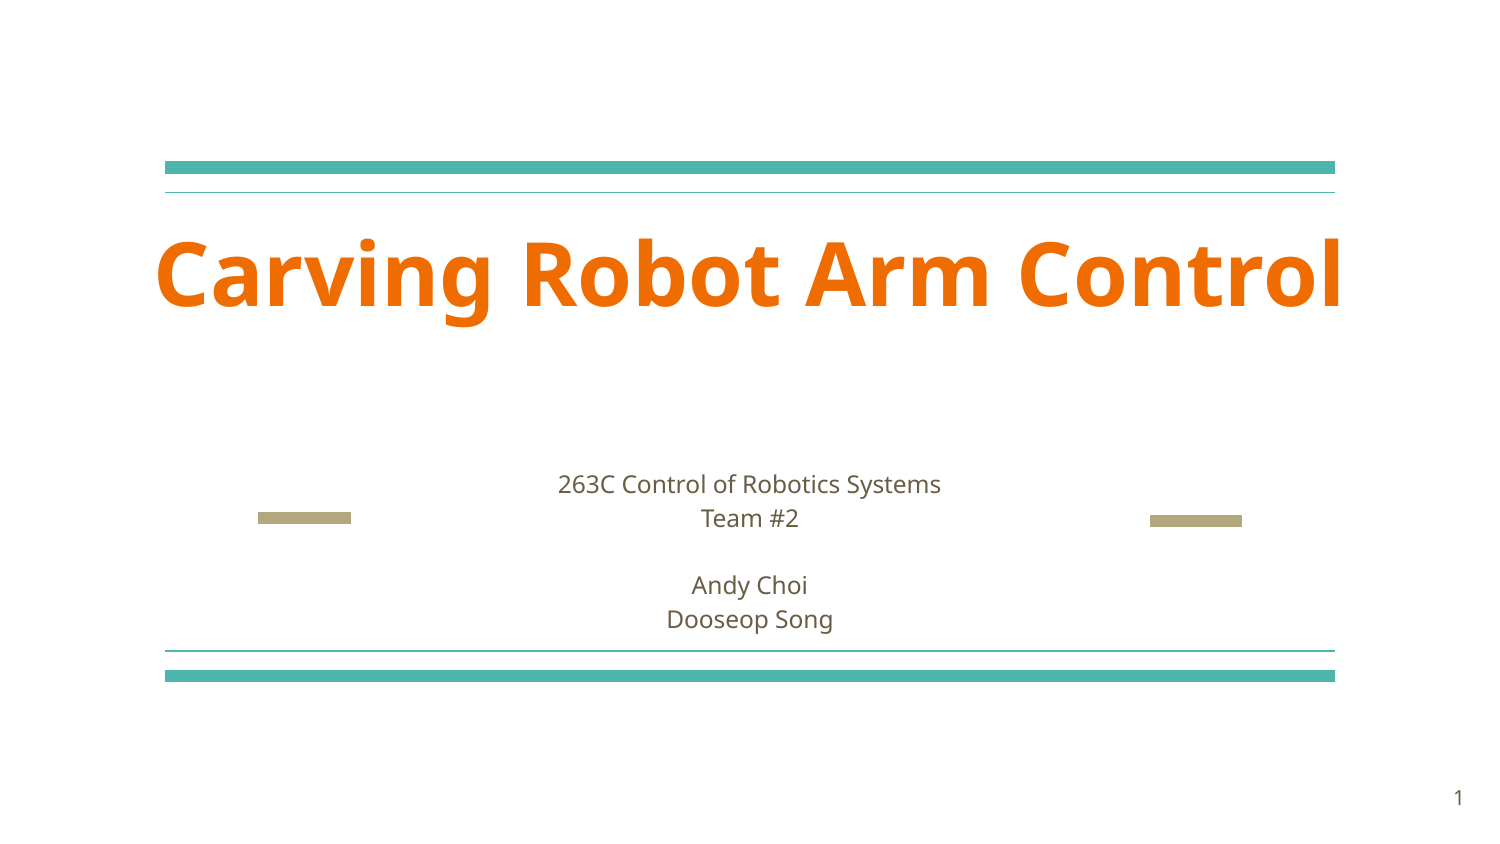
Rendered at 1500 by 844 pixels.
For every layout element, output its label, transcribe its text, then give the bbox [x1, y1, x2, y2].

title Carving Robot Arm Control [51, 122, 1449, 348]
subtitle 263C Control of Robotics Systems Team #2 Andy Choi Dooseop Song [51, 452, 1449, 652]
slide_number ‹#› [1389, 764, 1480, 830]
